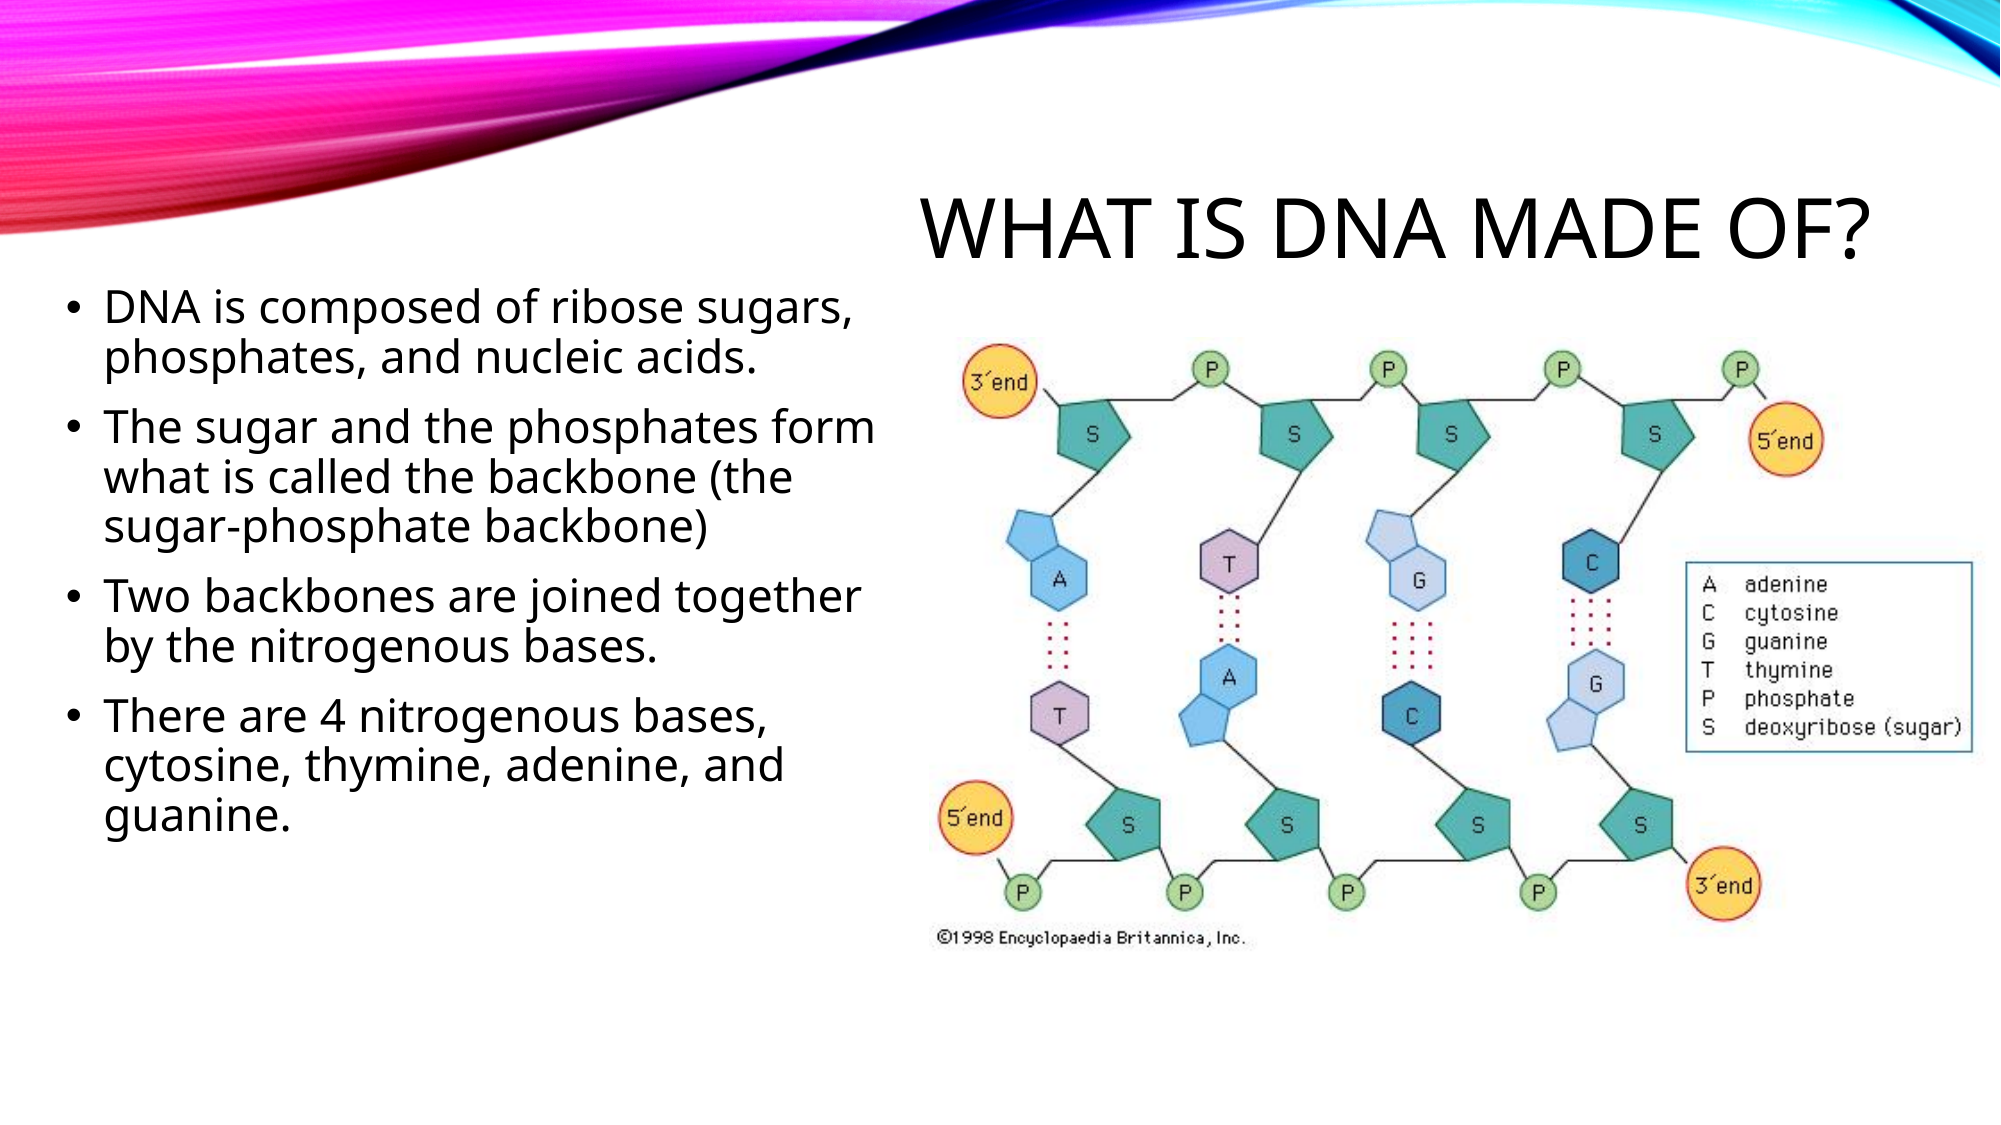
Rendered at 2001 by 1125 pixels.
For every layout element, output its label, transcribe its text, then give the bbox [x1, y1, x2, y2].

picture [1910, 0, 2000, 45]
list DNA is composed of ribose sugars, phosphates, and nucleic acids. The sugar and the phosphates form what is called the backbone (the sugar-phosphate backbone) Two backbones are joined together by the nitrogenous bases. There are 4 nitrogenous bases, cytosine, thymine, adenine, and guanine. [50, 276, 903, 1075]
picture [0, 0, 2000, 237]
picture [1890, 0, 2000, 75]
title What is dna made of? [474, 125, 1888, 338]
picture [929, 337, 2000, 954]
